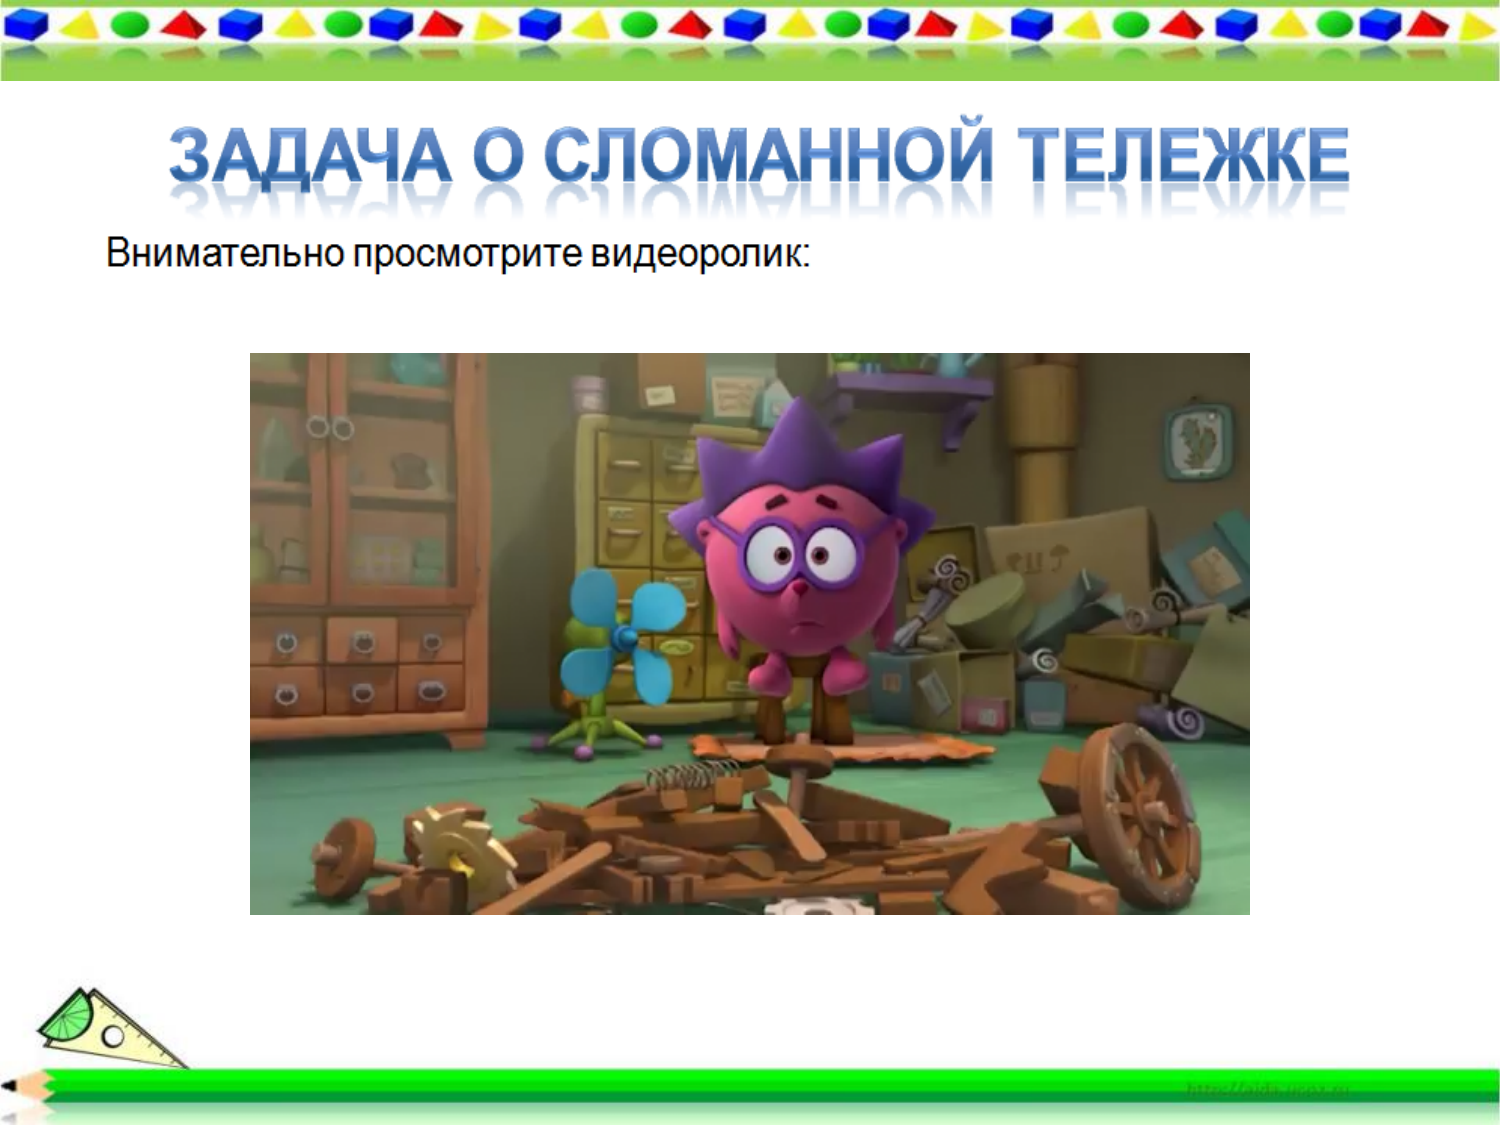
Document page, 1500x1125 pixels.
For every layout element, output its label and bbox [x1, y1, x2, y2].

picture [0, 0, 1500, 1125]
list [249, 352, 1251, 916]
